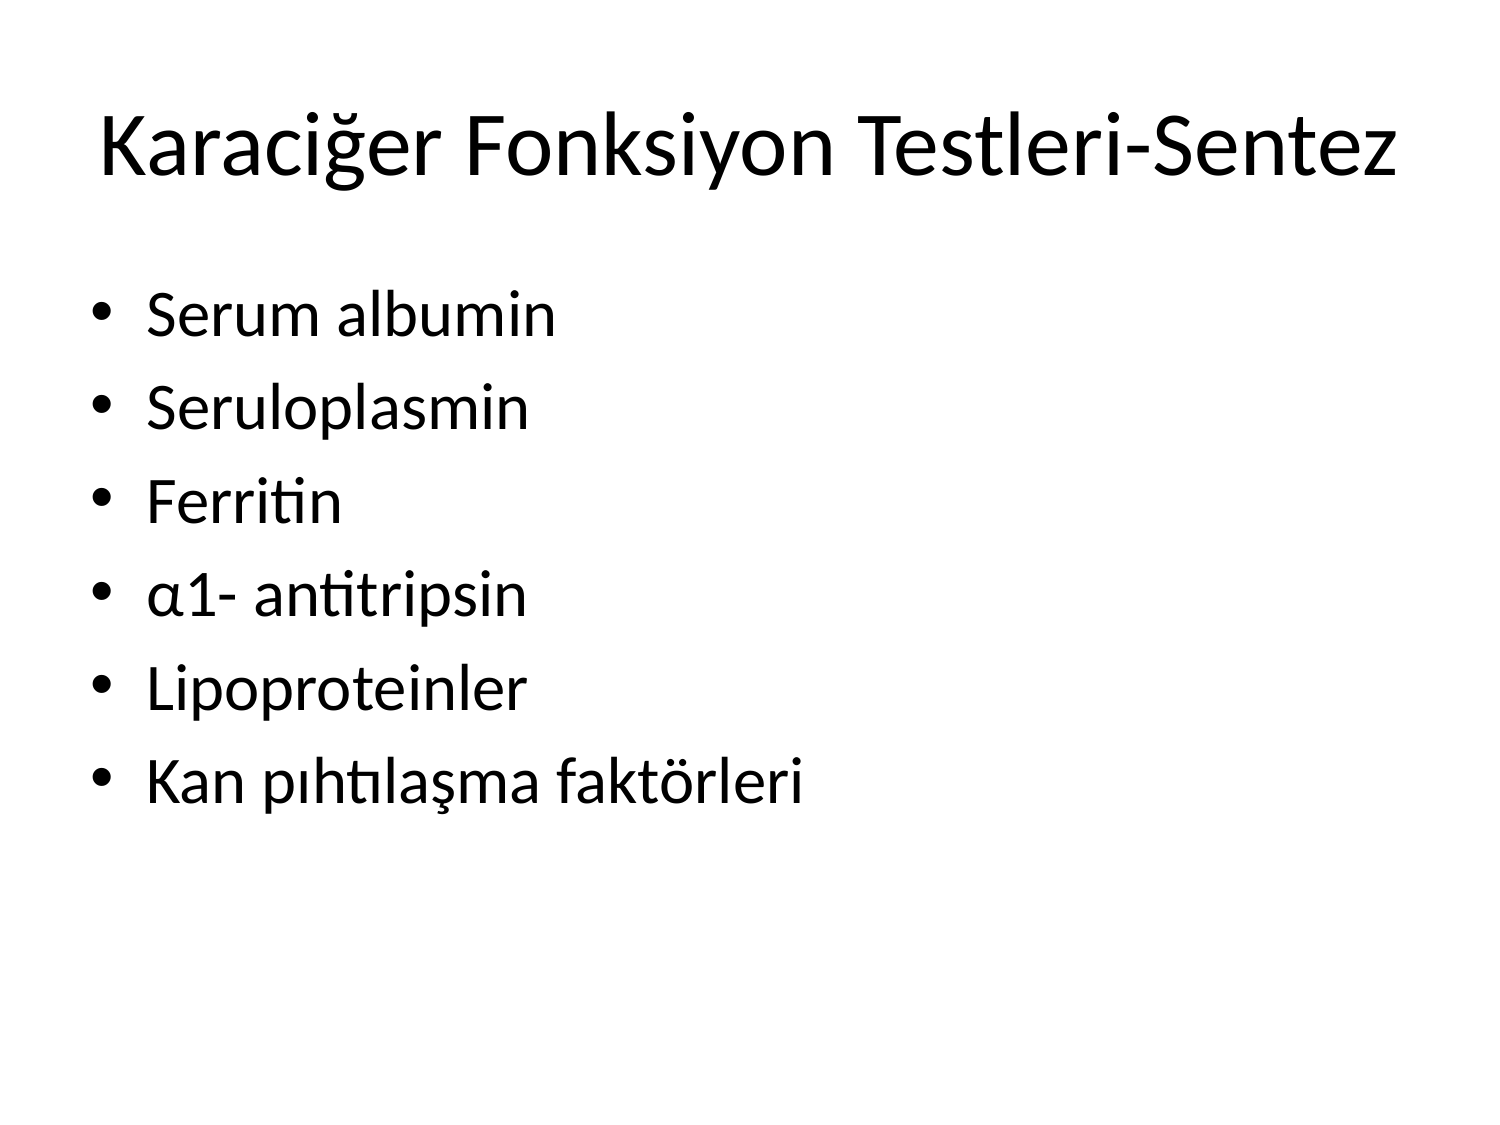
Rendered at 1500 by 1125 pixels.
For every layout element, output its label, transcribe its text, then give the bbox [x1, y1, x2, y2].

list Serum albumin Seruloplasmin Ferritin α1- antitripsin Lipoproteinler Kan pıhtılaşma faktörleri [75, 262, 1425, 1005]
title Karaciğer Fonksiyon Testleri-Sentez [75, 45, 1425, 233]
